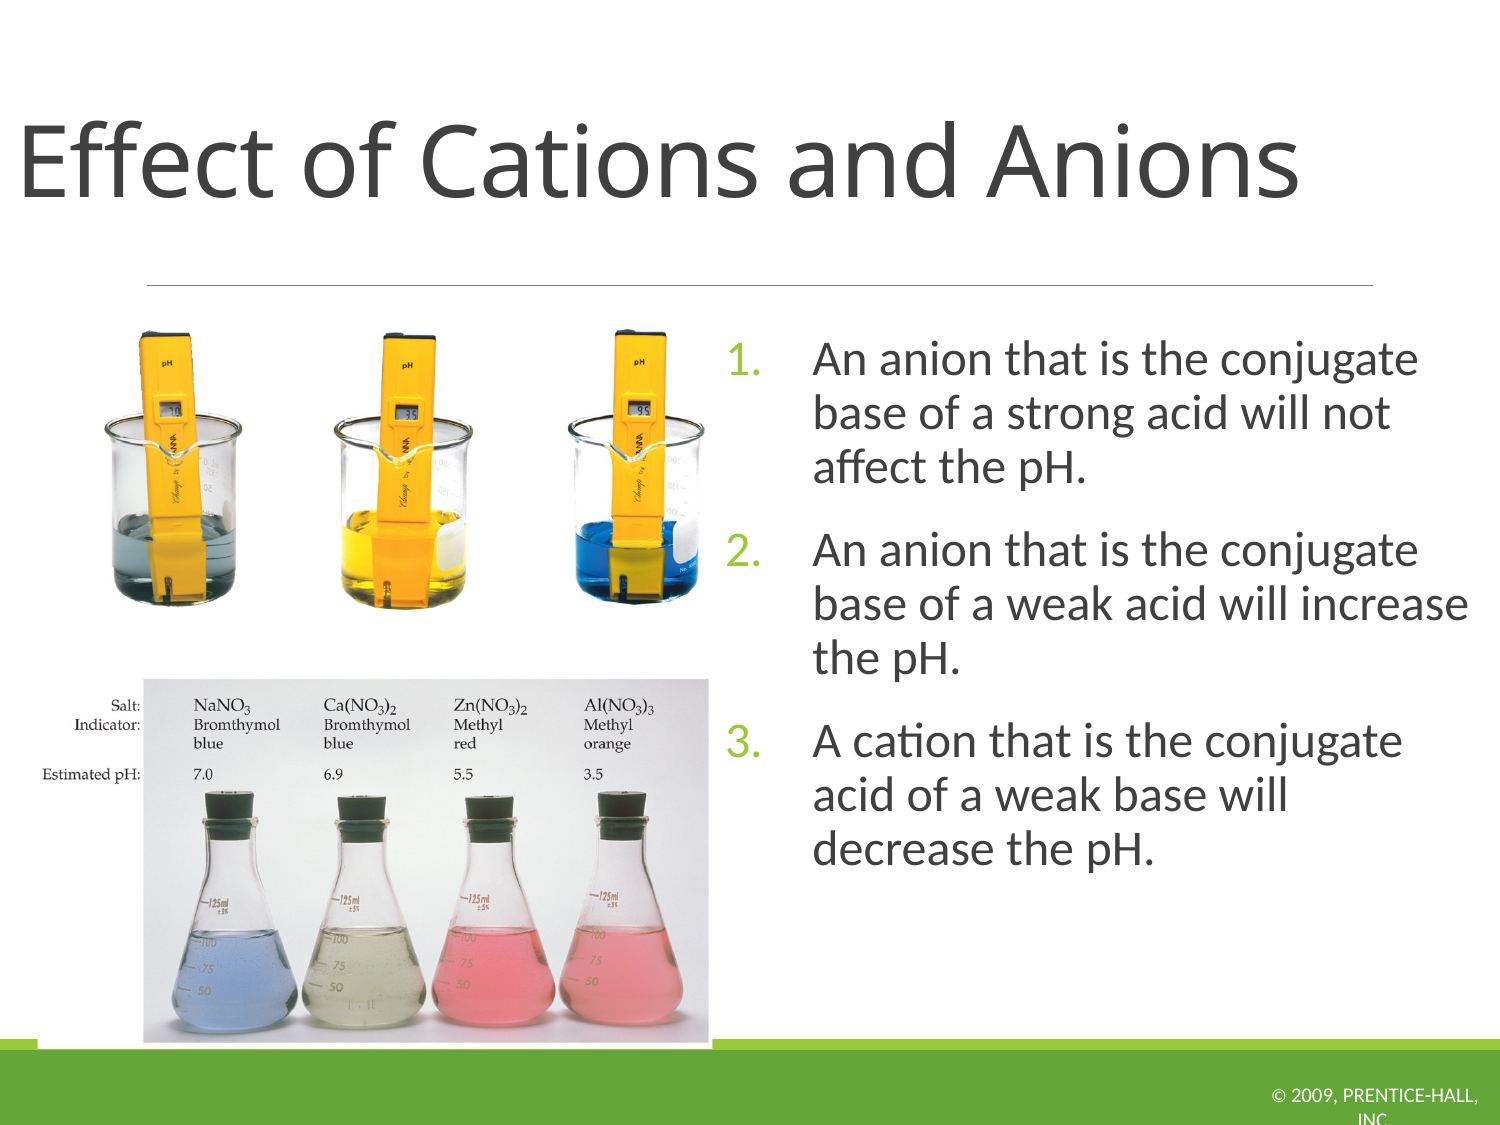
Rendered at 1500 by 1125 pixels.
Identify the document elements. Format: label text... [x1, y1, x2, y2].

list An anion that is the conjugate base of a strong acid will not affect the pH. An anion that is the conjugate base of a weak acid will increase the pH. A cation that is the conjugate acid of a weak base will decrease the pH. [725, 324, 1475, 1000]
footer © 2009, Prentice-Hall, Inc. [1237, 1087, 1500, 1125]
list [36, 674, 713, 1050]
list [99, 324, 710, 626]
title Effect of Cations and Anions [0, 37, 1500, 225]
